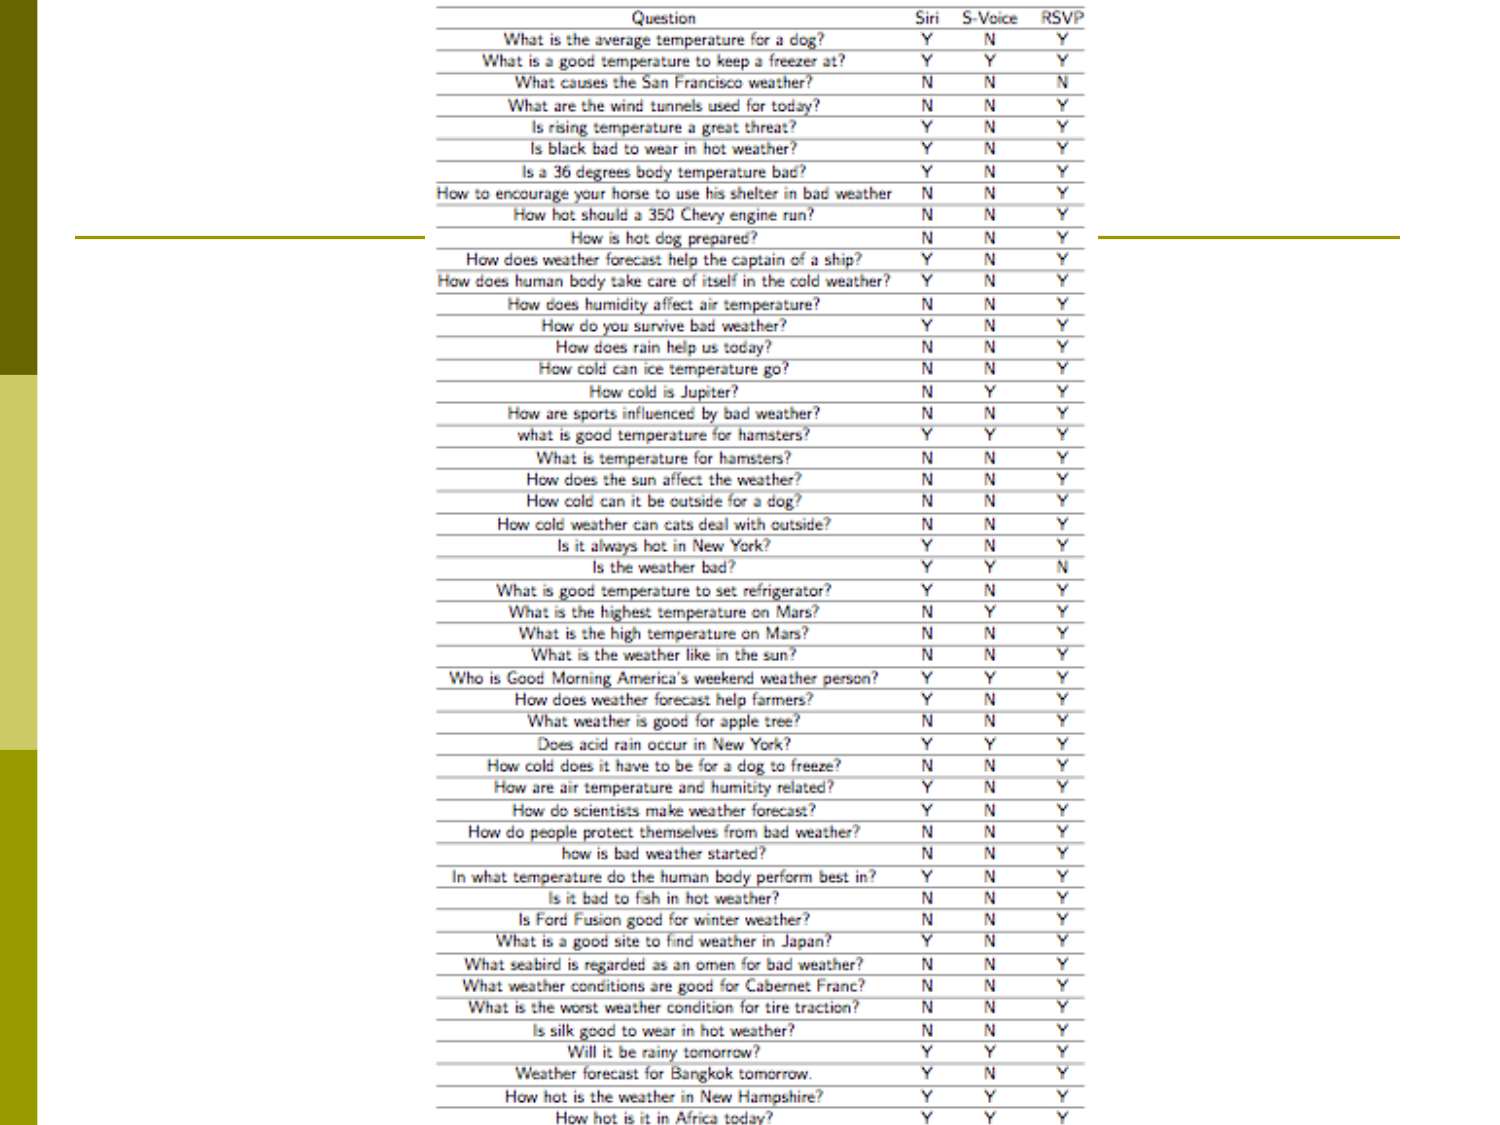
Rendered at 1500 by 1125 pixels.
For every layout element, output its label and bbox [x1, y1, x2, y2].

picture [424, 0, 1099, 1125]
